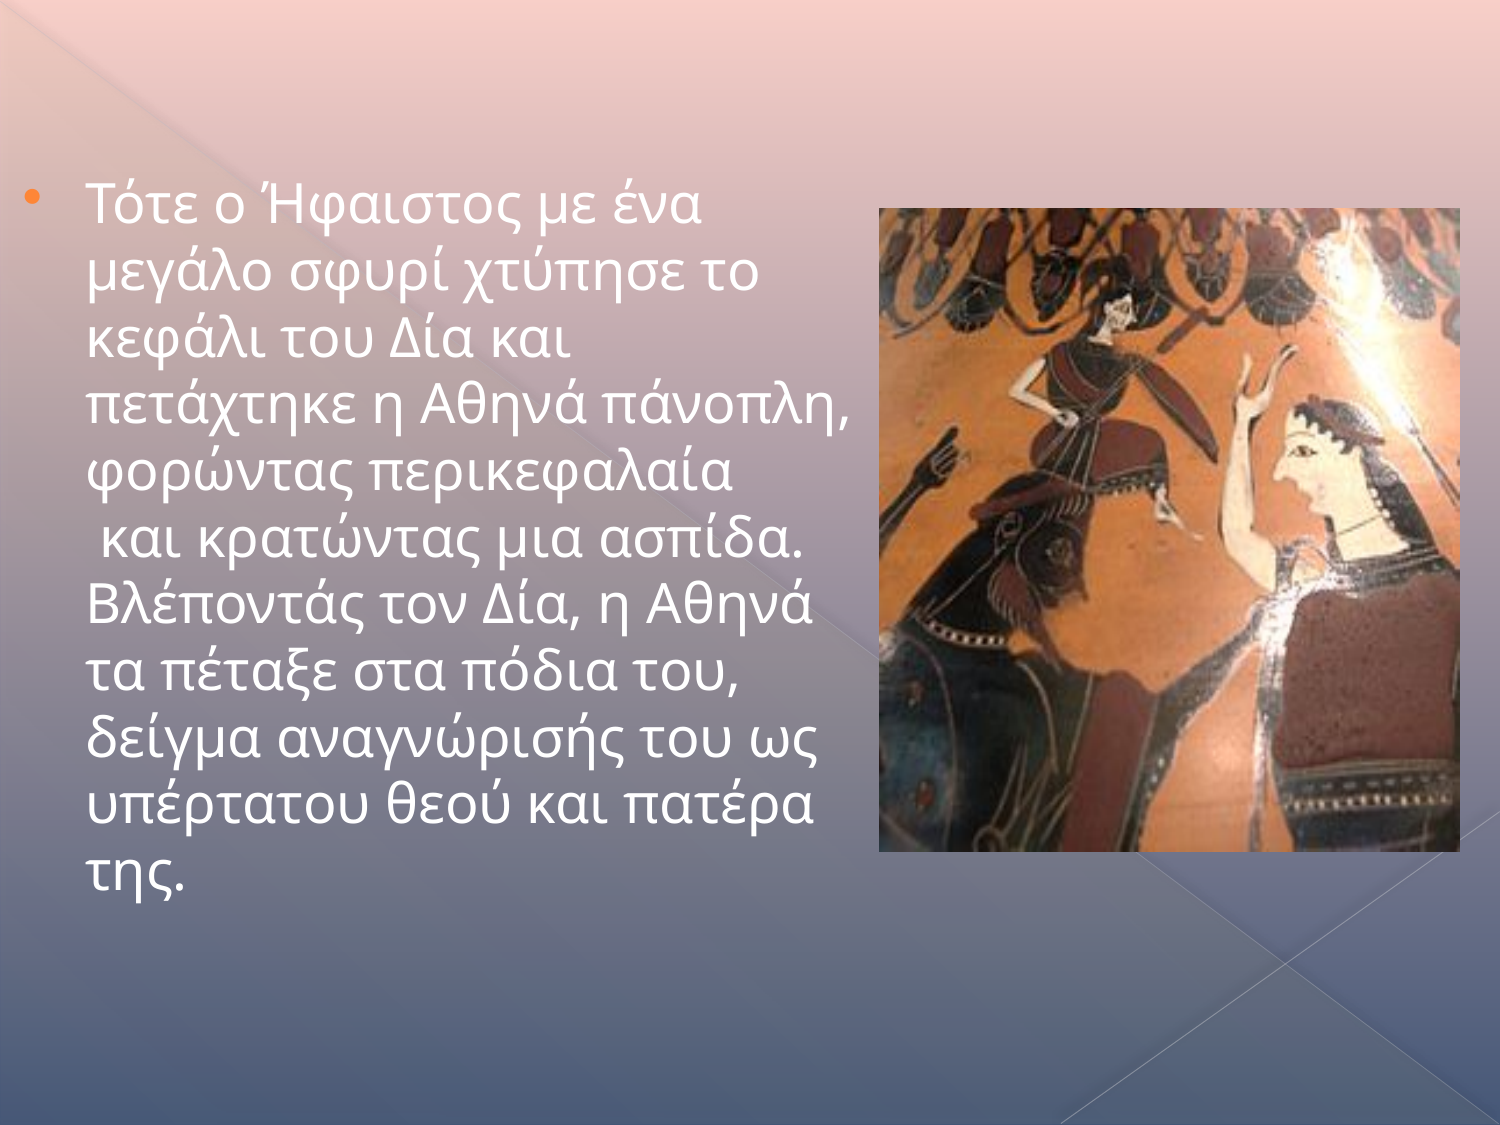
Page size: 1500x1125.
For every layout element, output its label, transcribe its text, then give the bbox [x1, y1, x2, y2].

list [879, 207, 1460, 853]
list Τότε ο Ήφαιστος με ένα μεγάλο σφυρί χτύπησε το κεφάλι του Δία και πετάχτηκε η Αθηνά πάνοπλη, φορώντας περικεφαλαία και κρατώντας μια ασπίδα. Βλέποντάς τον Δία, η Αθηνά τα πέταξε στα πόδια του, δείγμα αναγνώρισής του ως υπέρτατου θεού και πατέρα της. [0, 160, 869, 982]
